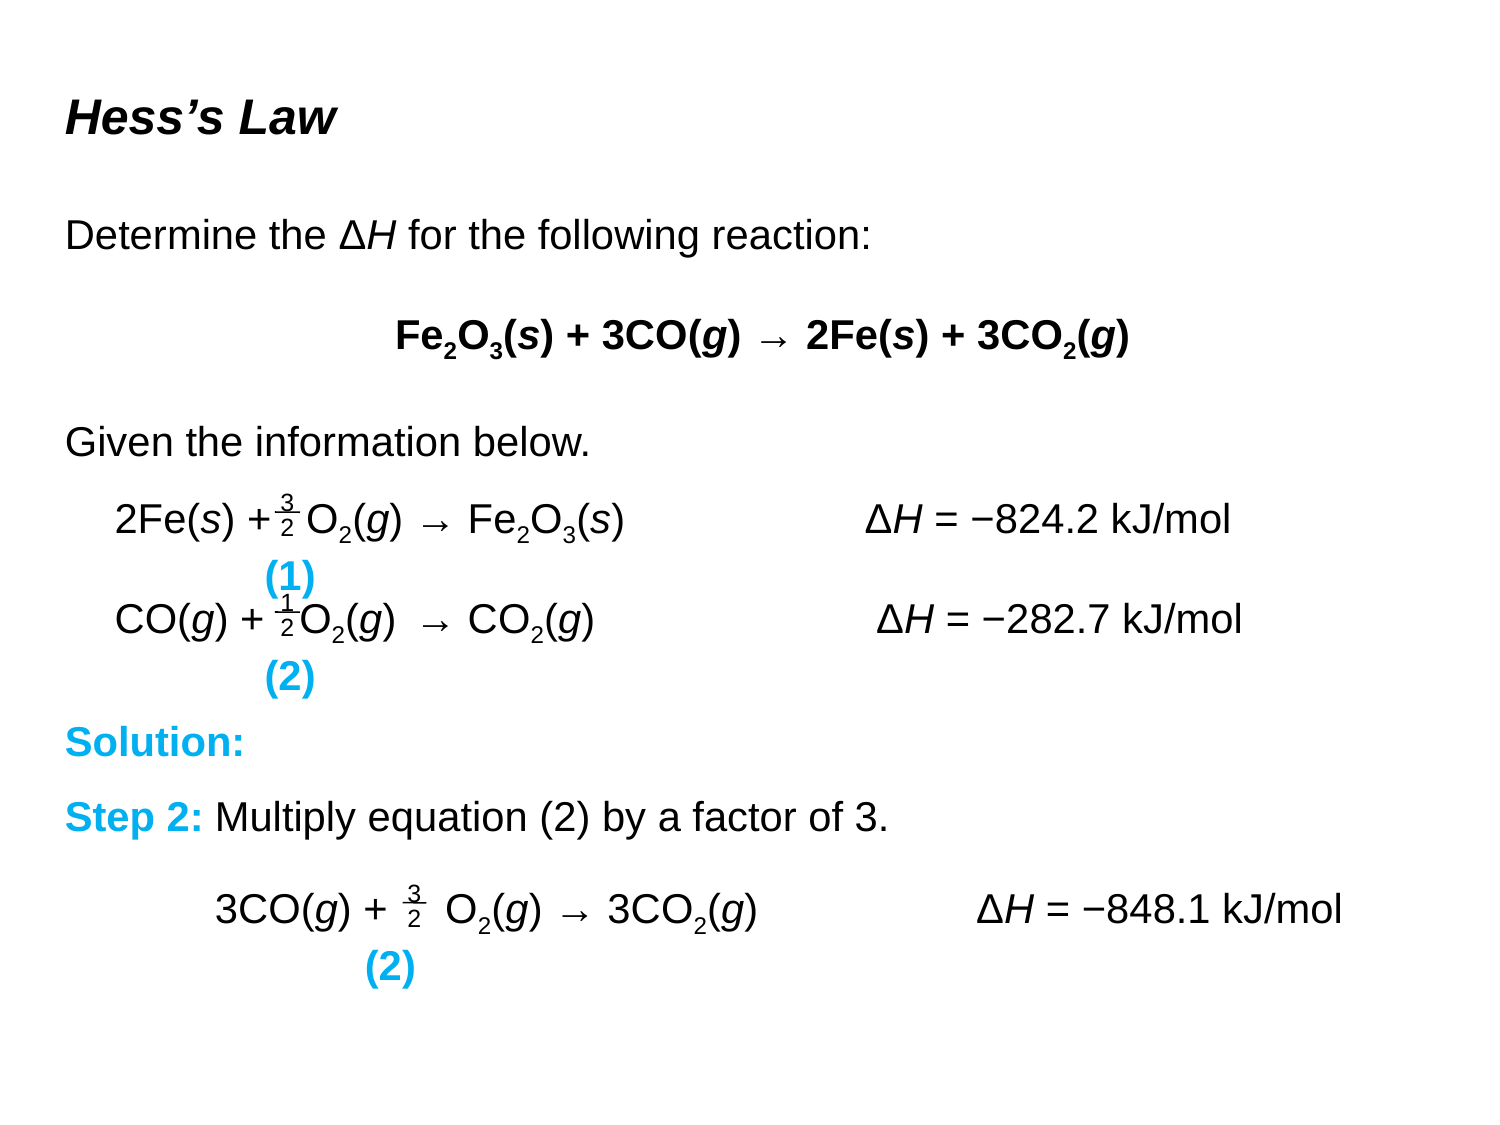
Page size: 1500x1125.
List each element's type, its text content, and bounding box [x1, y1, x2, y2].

text_box Determine the ΔH for the following reaction: Fe2O3(s) + 3CO(g) → 2Fe(s) + 3CO2(g) Given the information below. Solution: Step 2: Multiply equation (2) by a factor of 3. [49, 200, 1475, 847]
title Hess’s Law [50, 2, 1325, 200]
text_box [199, 874, 1476, 941]
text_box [99, 484, 1451, 550]
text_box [99, 584, 1438, 650]
